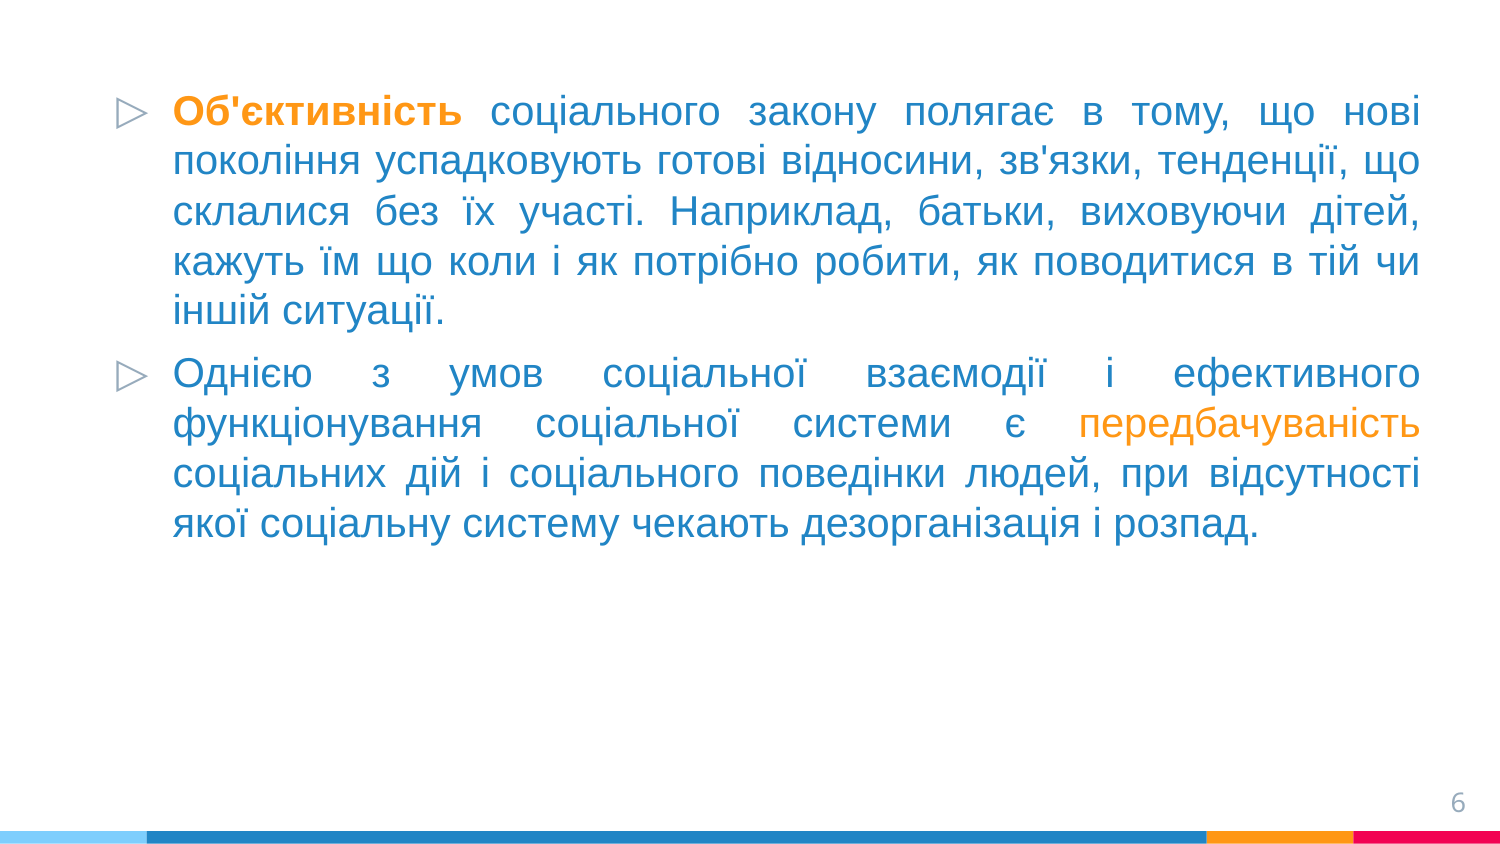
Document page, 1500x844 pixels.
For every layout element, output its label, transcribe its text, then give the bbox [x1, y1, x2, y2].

list Об'єктивність соціального закону полягає в тому, що нові покоління успадковують готові відносини, зв'язки, тенденції, що склалися без їх участі. Наприклад, батьки, виховуючи дітей, кажуть їм що коли і як потрібно робити, як поводитися в тій чи іншій ситуації. Однією з умов соціальної взаємодії і ефективного функціонування соціальної системи є передбачуваність соціальних дій і соціального поведінки людей, при відсутності якої соціальну систему чекають дезорганізація і розпад. [82, 68, 1437, 721]
slide_number 6 [1391, 770, 1482, 822]
